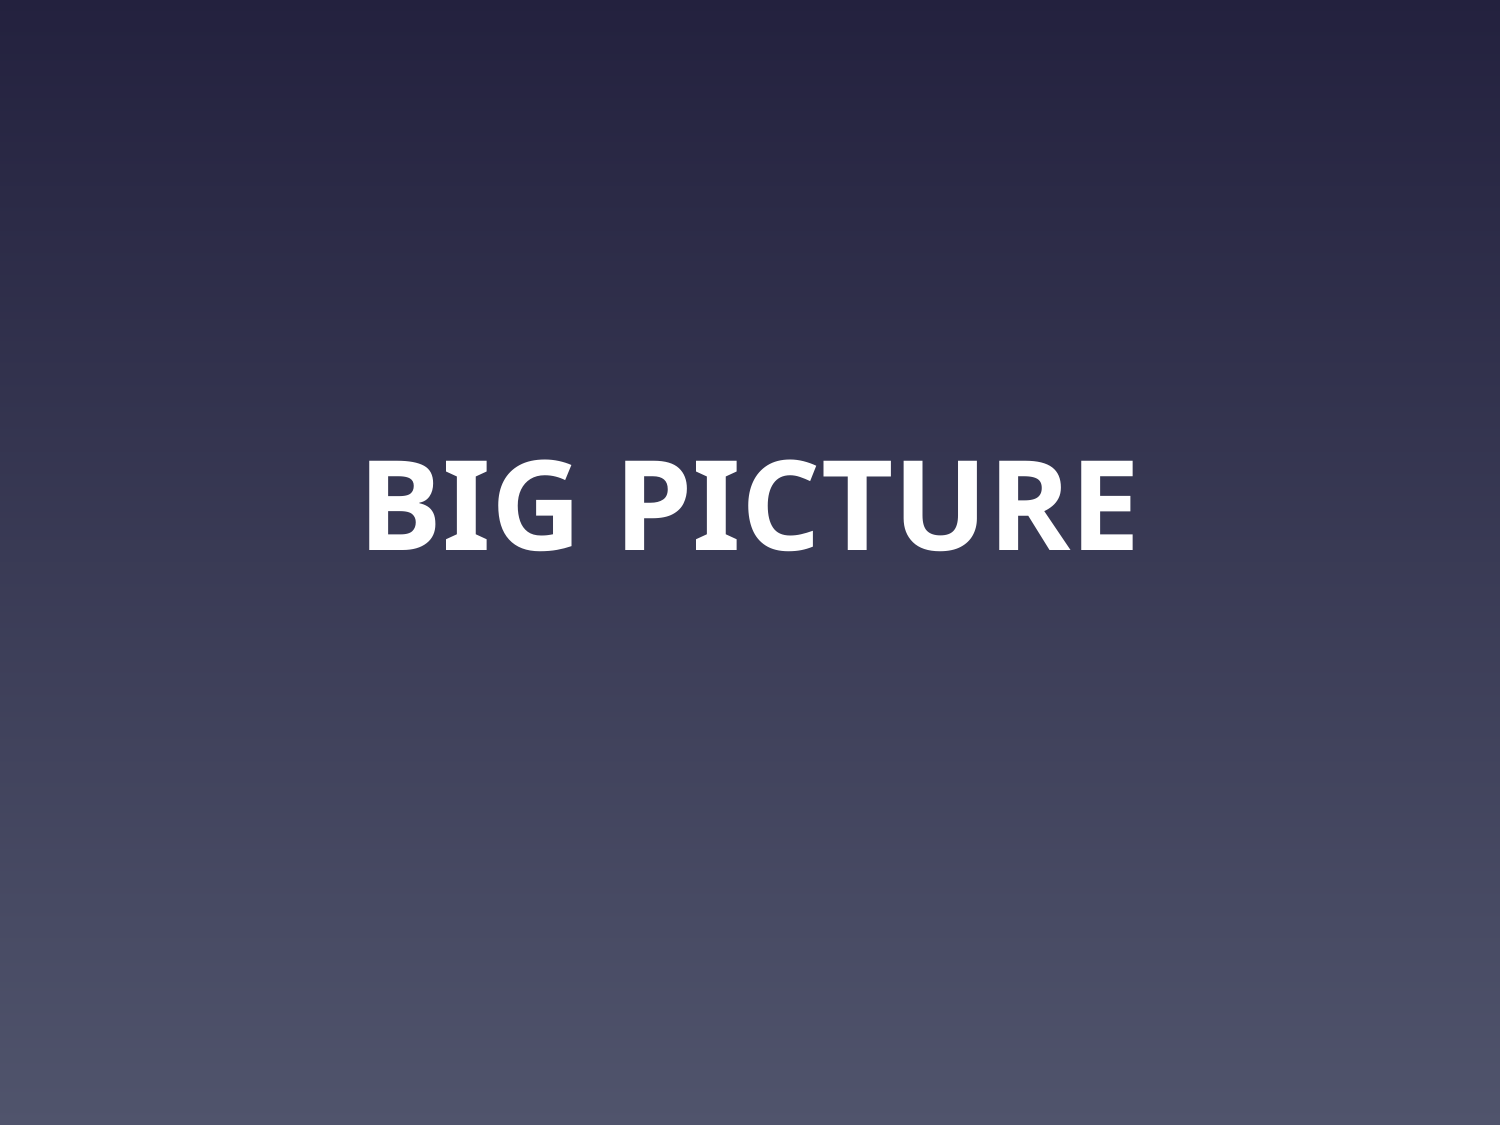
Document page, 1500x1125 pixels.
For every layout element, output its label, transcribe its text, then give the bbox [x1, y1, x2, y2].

title BIG PICTURE [112, 349, 1388, 591]
